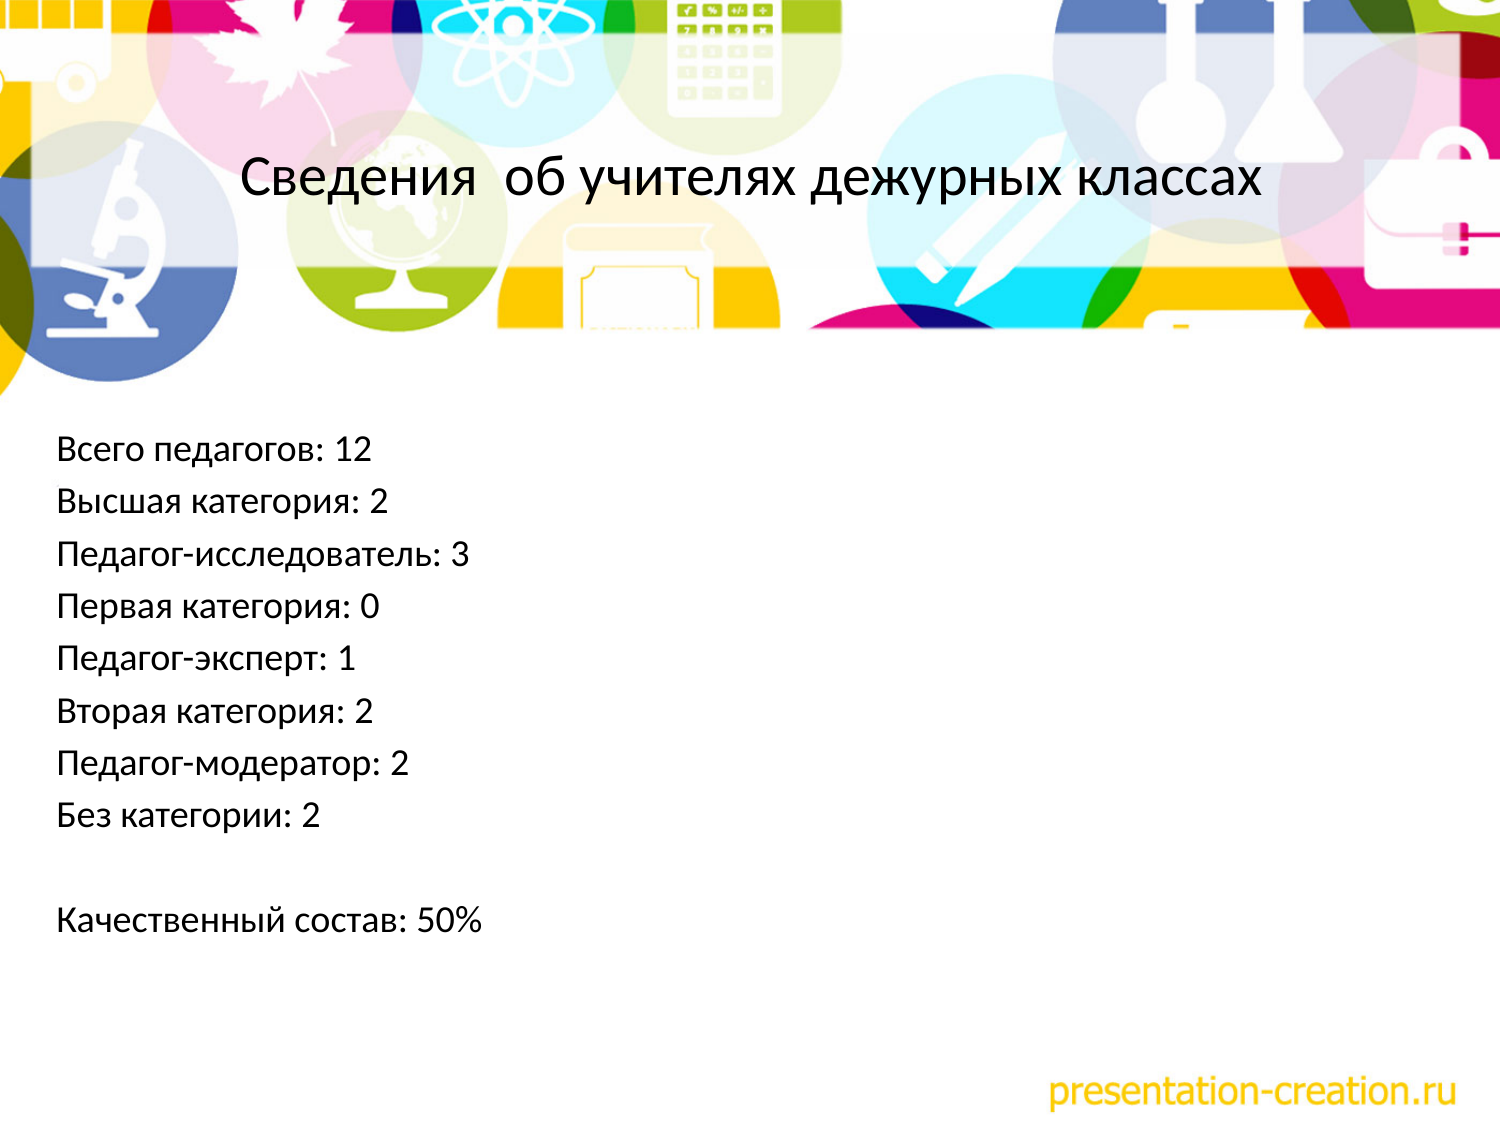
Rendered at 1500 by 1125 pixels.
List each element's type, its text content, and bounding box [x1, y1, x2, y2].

picture [0, 0, 1500, 1125]
title Сведения об учителях дежурных классах [76, 113, 1427, 302]
list Всего педагогов: 12 Высшая категория: 2 Педагог-исследователь: 3 Первая категория: 0 Педагог-эксперт: 1 Вторая категория: 2 Педагог-модератор: 2 Без категории: 2 Качественный состав: 50% [41, 408, 1390, 953]
